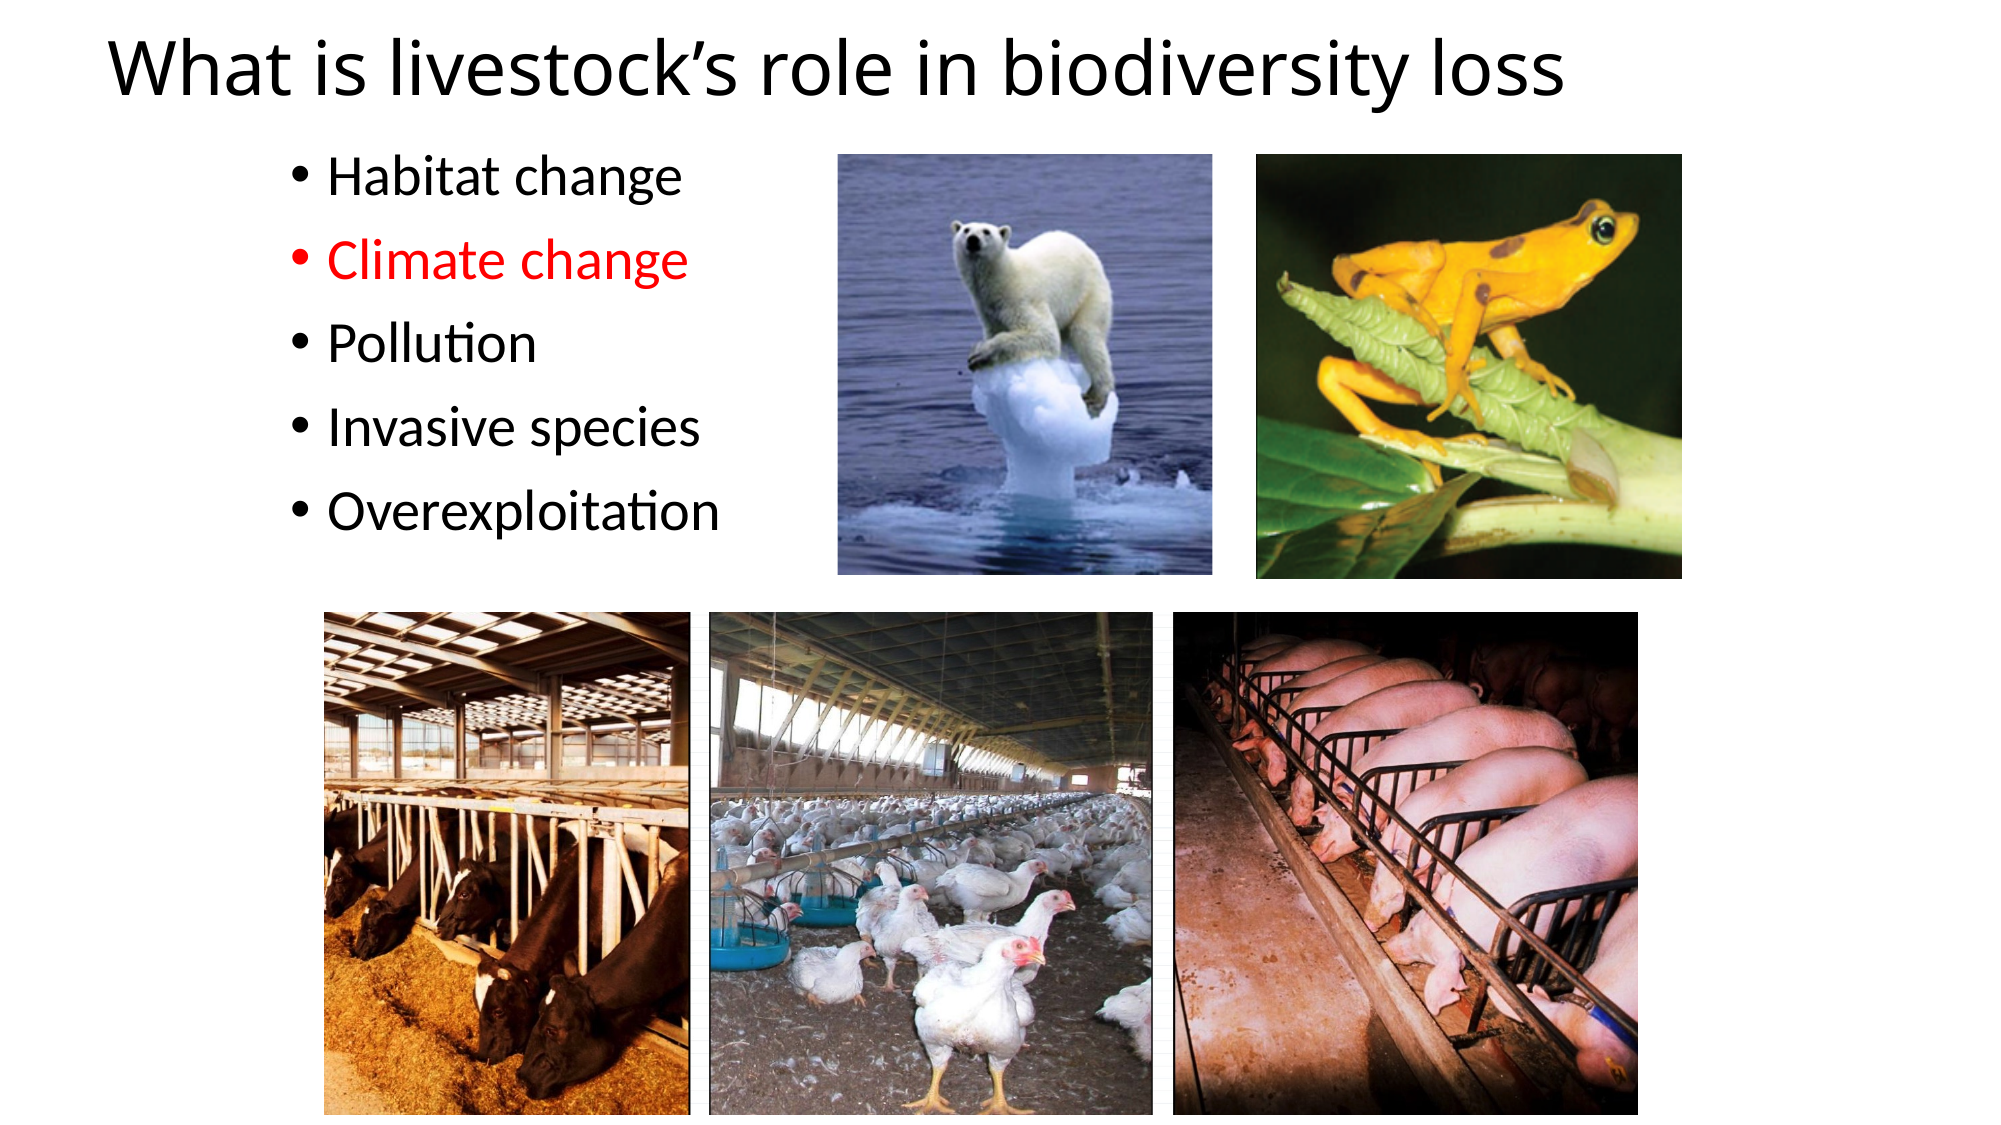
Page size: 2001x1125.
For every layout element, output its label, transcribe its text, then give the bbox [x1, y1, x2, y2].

list Habitat change Climate change Pollution Invasive species Overexploitation [275, 137, 1726, 1013]
picture [1256, 154, 1682, 579]
picture [324, 612, 1638, 1115]
picture [837, 154, 1213, 575]
title What is livestock’s role in biodiversity loss [87, 0, 1588, 160]
